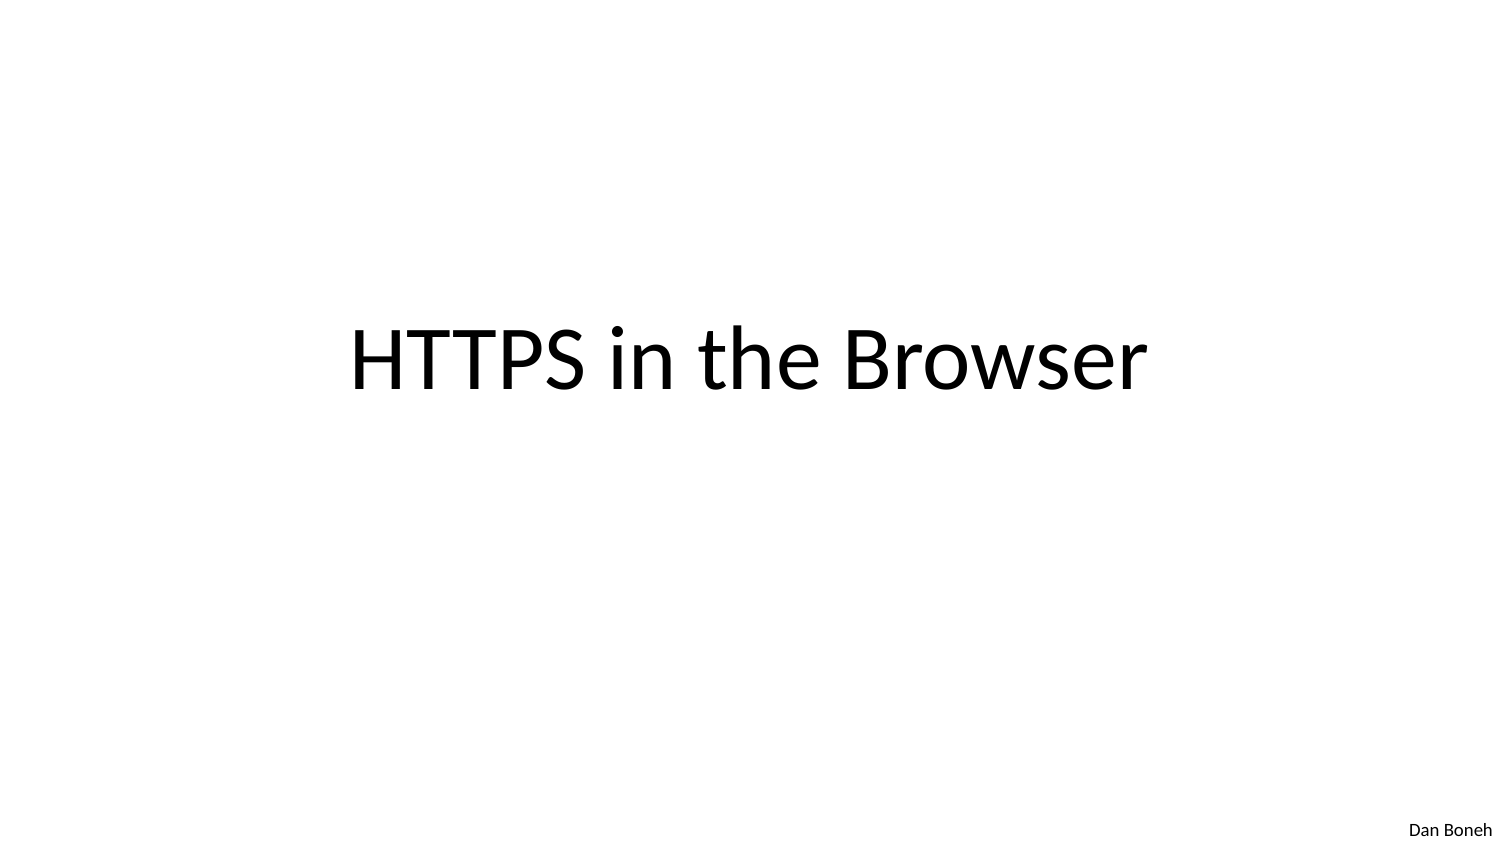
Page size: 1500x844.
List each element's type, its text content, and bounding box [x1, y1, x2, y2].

title HTTPS in the Browser [112, 262, 1388, 443]
